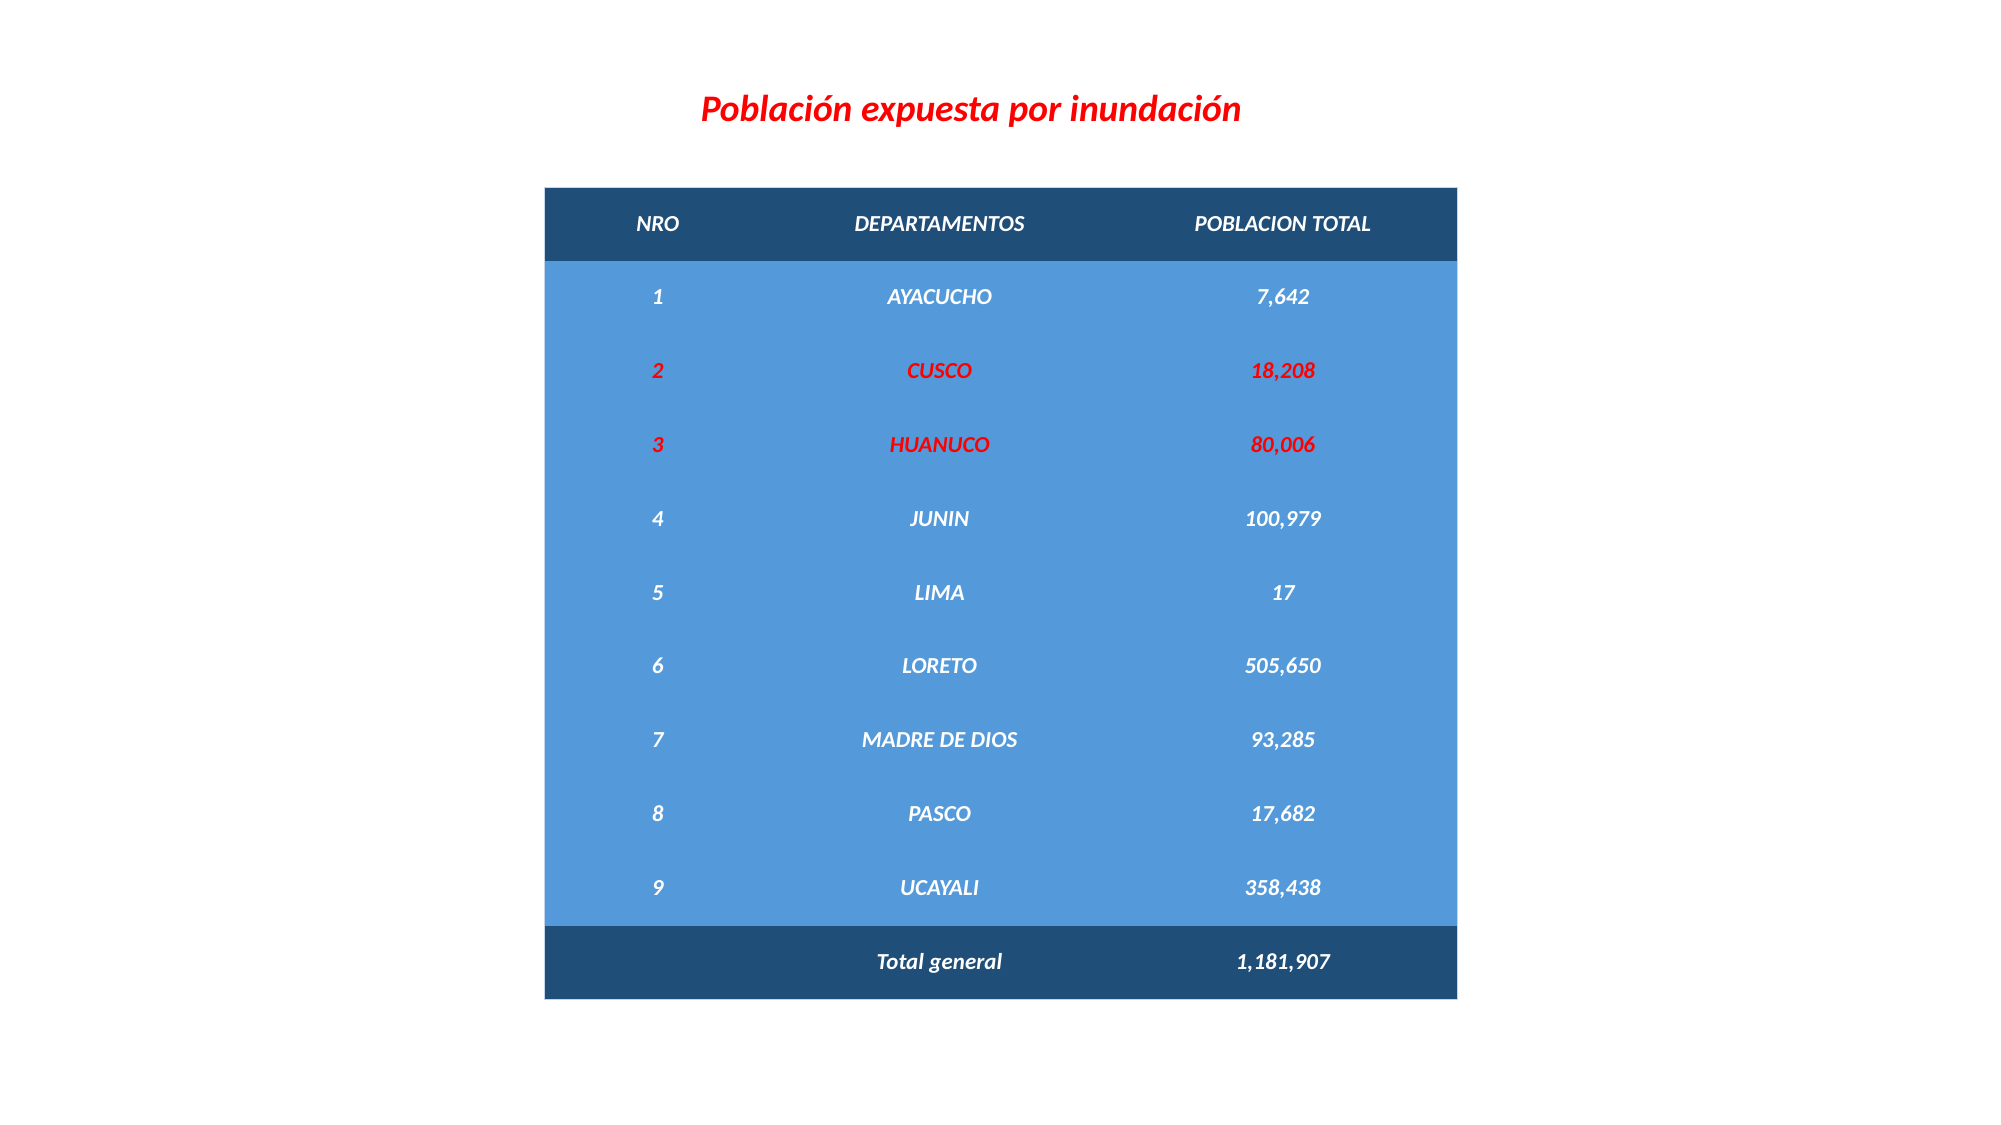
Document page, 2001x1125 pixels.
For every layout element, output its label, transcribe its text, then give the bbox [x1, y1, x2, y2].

table_cell 3 [545, 409, 771, 483]
table_cell 1 [545, 261, 771, 335]
table_cell 18,208 [1108, 335, 1457, 409]
table_cell [545, 926, 771, 999]
table_cell 17,682 [1108, 778, 1457, 852]
table_cell 505,650 [1108, 630, 1457, 704]
table_cell Total general [771, 926, 1108, 999]
table_cell 5 [545, 557, 771, 630]
table_cell 2 [545, 335, 771, 409]
table_cell HUANUCO [771, 409, 1108, 483]
table_cell JUNIN [771, 483, 1108, 557]
table_cell 358,438 [1108, 852, 1457, 926]
table_cell 8 [545, 778, 771, 852]
table_cell 80,006 [1108, 409, 1457, 483]
table_cell AYACUCHO [771, 261, 1108, 335]
table_cell MADRE DE DIOS [771, 704, 1108, 778]
table_cell PASCO [771, 778, 1108, 852]
table_cell 6 [545, 630, 771, 704]
table_cell 7,642 [1108, 261, 1457, 335]
table_cell 100,979 [1108, 483, 1457, 557]
table_cell UCAYALI [771, 852, 1108, 926]
table_header NRO [545, 188, 771, 261]
text_box Población expuesta por inundación [686, 77, 1316, 137]
table_cell 9 [545, 852, 771, 926]
table_cell CUSCO [771, 335, 1108, 409]
table_cell 17 [1108, 557, 1457, 630]
table_cell LORETO [771, 630, 1108, 704]
table_cell 1,181,907 [1108, 926, 1457, 999]
table_cell LIMA [771, 557, 1108, 630]
table_cell 4 [545, 483, 771, 557]
table_cell 93,285 [1108, 704, 1457, 778]
table_header DEPARTAMENTOS [771, 188, 1108, 261]
table_header POBLACION TOTAL [1108, 188, 1457, 261]
table_cell 7 [545, 704, 771, 778]
